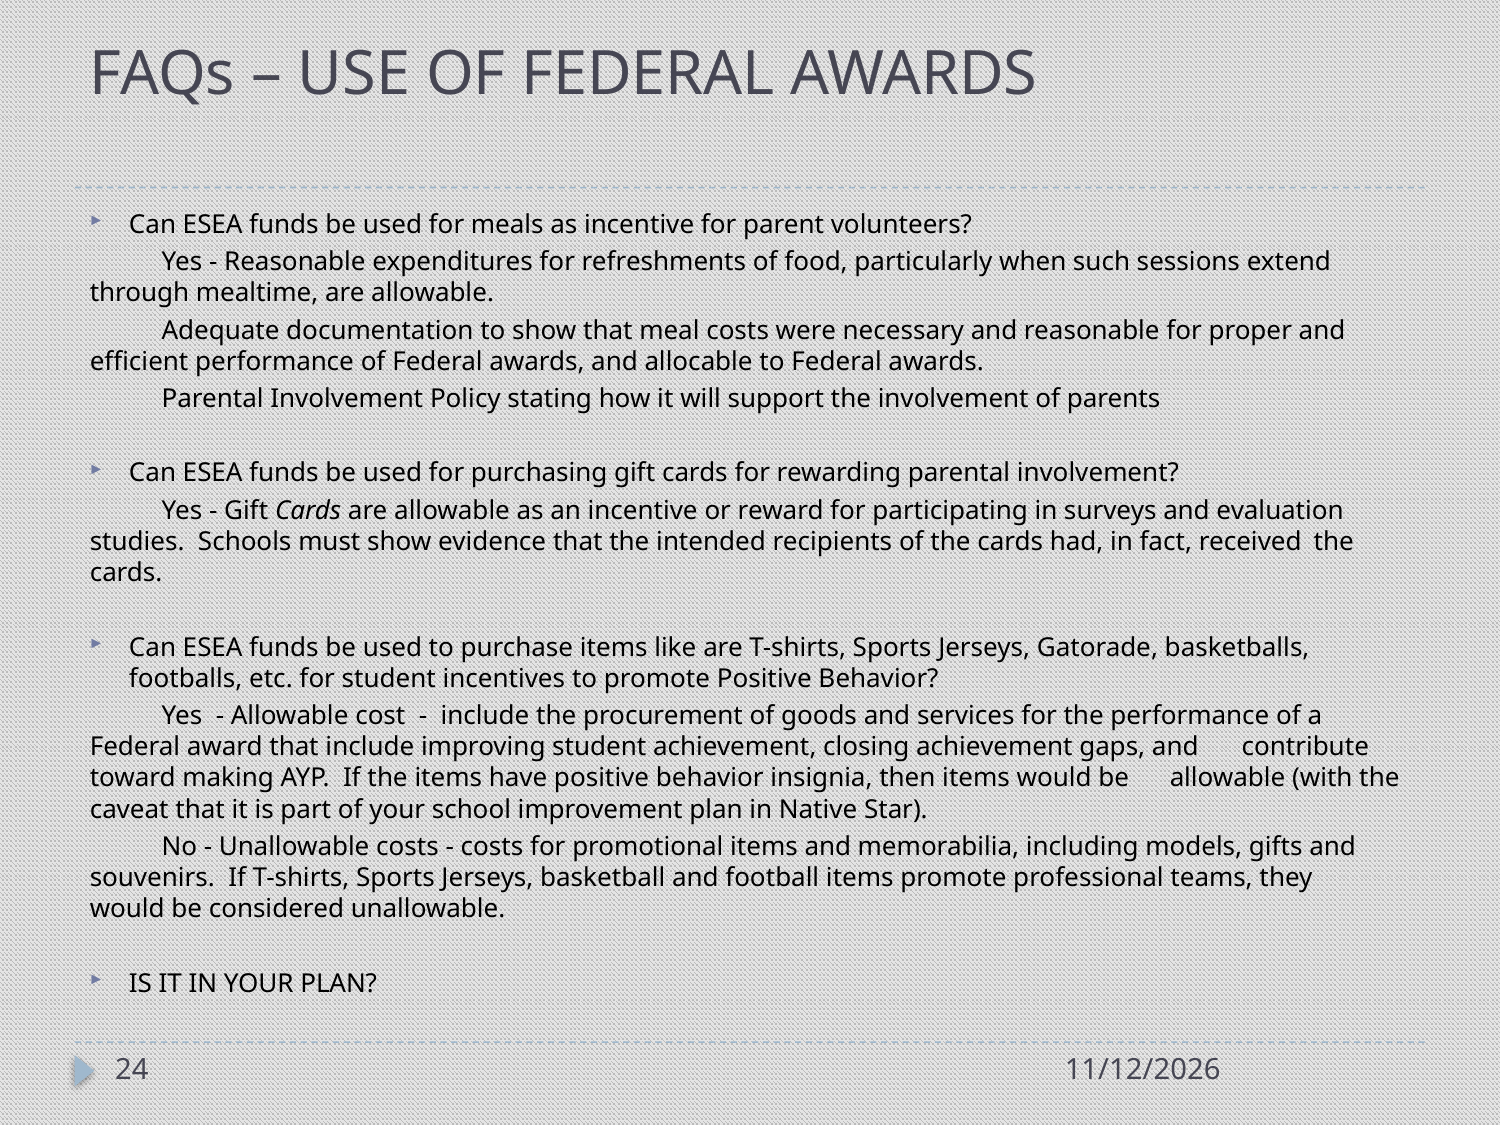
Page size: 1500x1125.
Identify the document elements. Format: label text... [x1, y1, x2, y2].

title FAQs – USE OF FEDERAL AWARDS [75, 24, 1425, 188]
slide_number 24 [100, 1042, 426, 1103]
list Can ESEA funds be used for meals as incentive for parent volunteers? Yes - Reasonable expenditures for refreshments of food, particularly when such sessions extend through mealtime, are allowable. Adequate documentation to show that meal costs were necessary and reasonable for proper and efficient performance of Federal awards, and allocable to Federal awards. Parental Involvement Policy stating how it will support the involvement of parents Can ESEA funds be used for purchasing gift cards for rewarding parental involvement? Yes - Gift Cards are allowable as an incentive or reward for participating in surveys and evaluation studies. Schools must show evidence that the intended recipients of the cards had, in fact, received the cards. Can ESEA funds be used to purchase items like are T-shirts, Sports Jerseys, Gatorade, basketballs, footballs, etc. for student incentives to promote Positive Behavior? Yes - Allowable cost - include the procurement of goods and services for the performance of a Federal award that include improving student achievement, closing achievement gaps, and contribute toward making AYP. If the items have positive behavior insignia, then items would be allowable (with the caveat that it is part of your school improvement plan in Native Star). No - Unallowable costs - costs for promotional items and memorabilia, including models, gifts and souvenirs. If T-shirts, Sports Jerseys, basketball and football items promote professional teams, they would be considered unallowable. IS IT IN YOUR PLAN? [75, 200, 1425, 1010]
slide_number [1050, 1042, 1426, 1103]
